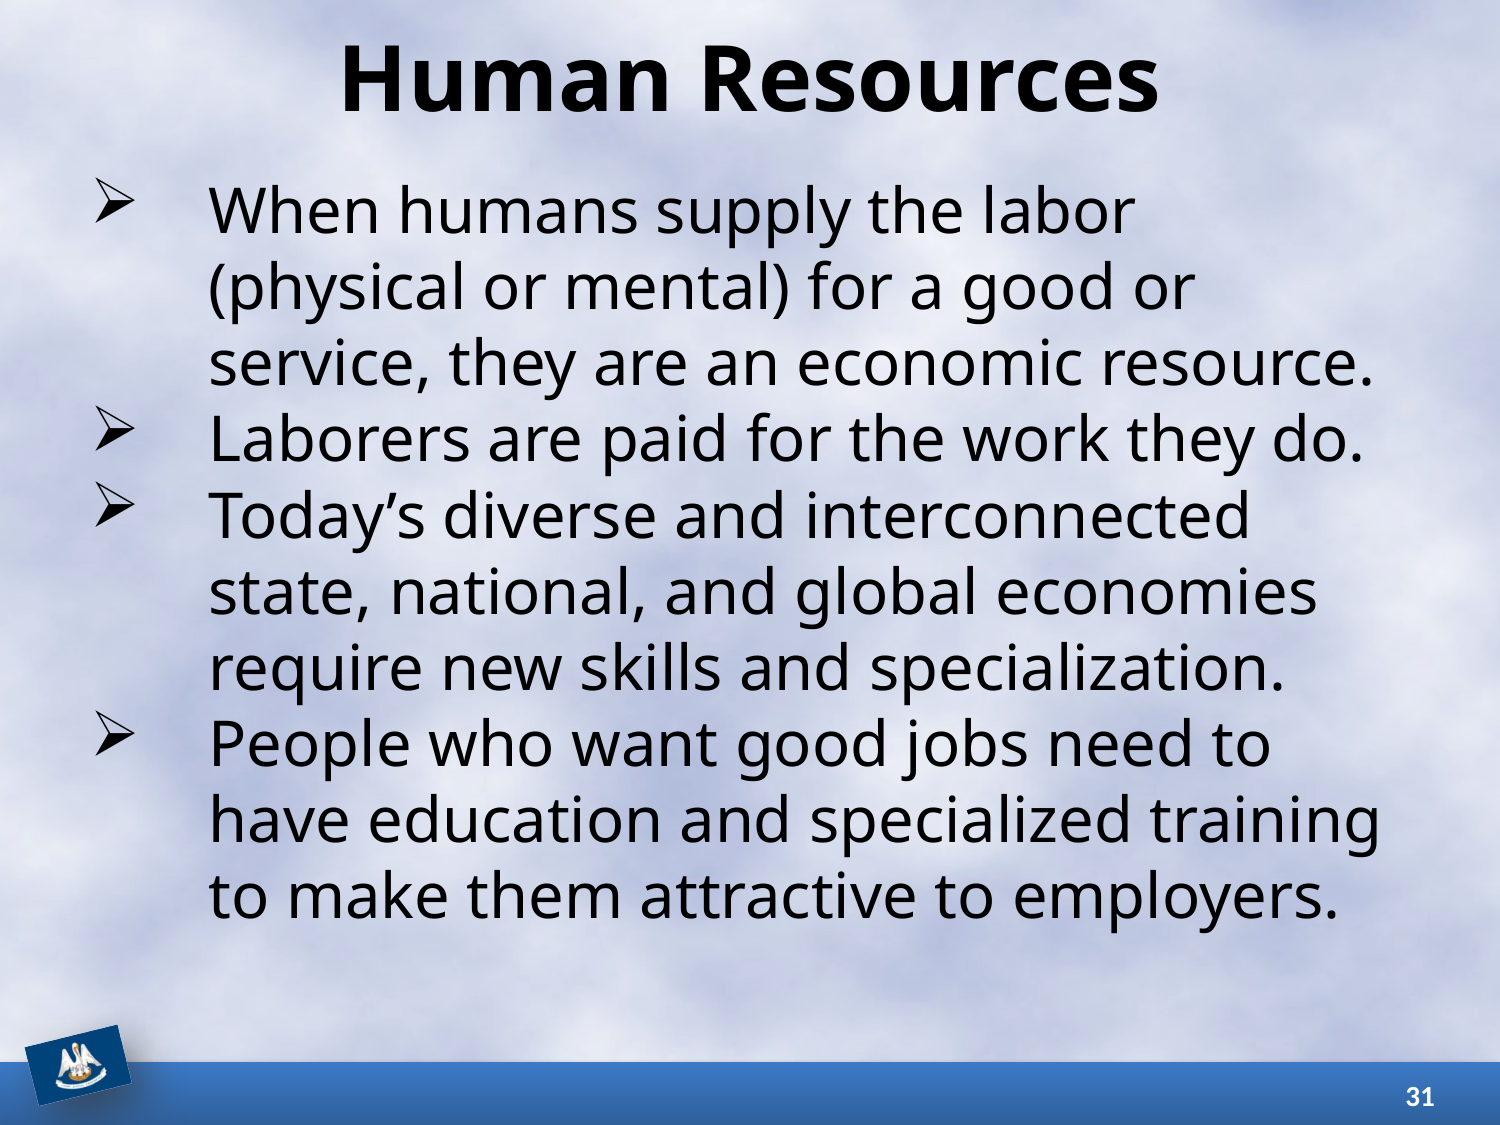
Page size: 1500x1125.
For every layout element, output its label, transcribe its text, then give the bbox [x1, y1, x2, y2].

title Human Resources [75, 0, 1425, 150]
slide_number 31 [1100, 1065, 1450, 1125]
list When humans supply the labor (physical or mental) for a good or service, they are an economic resource. Laborers are paid for the work they do. Today’s diverse and interconnected state, national, and global economies require new skills and specialization. People who want good jobs need to have education and specialized training to make them attractive to employers. [75, 162, 1425, 1005]
picture [0, 0, 1500, 1105]
